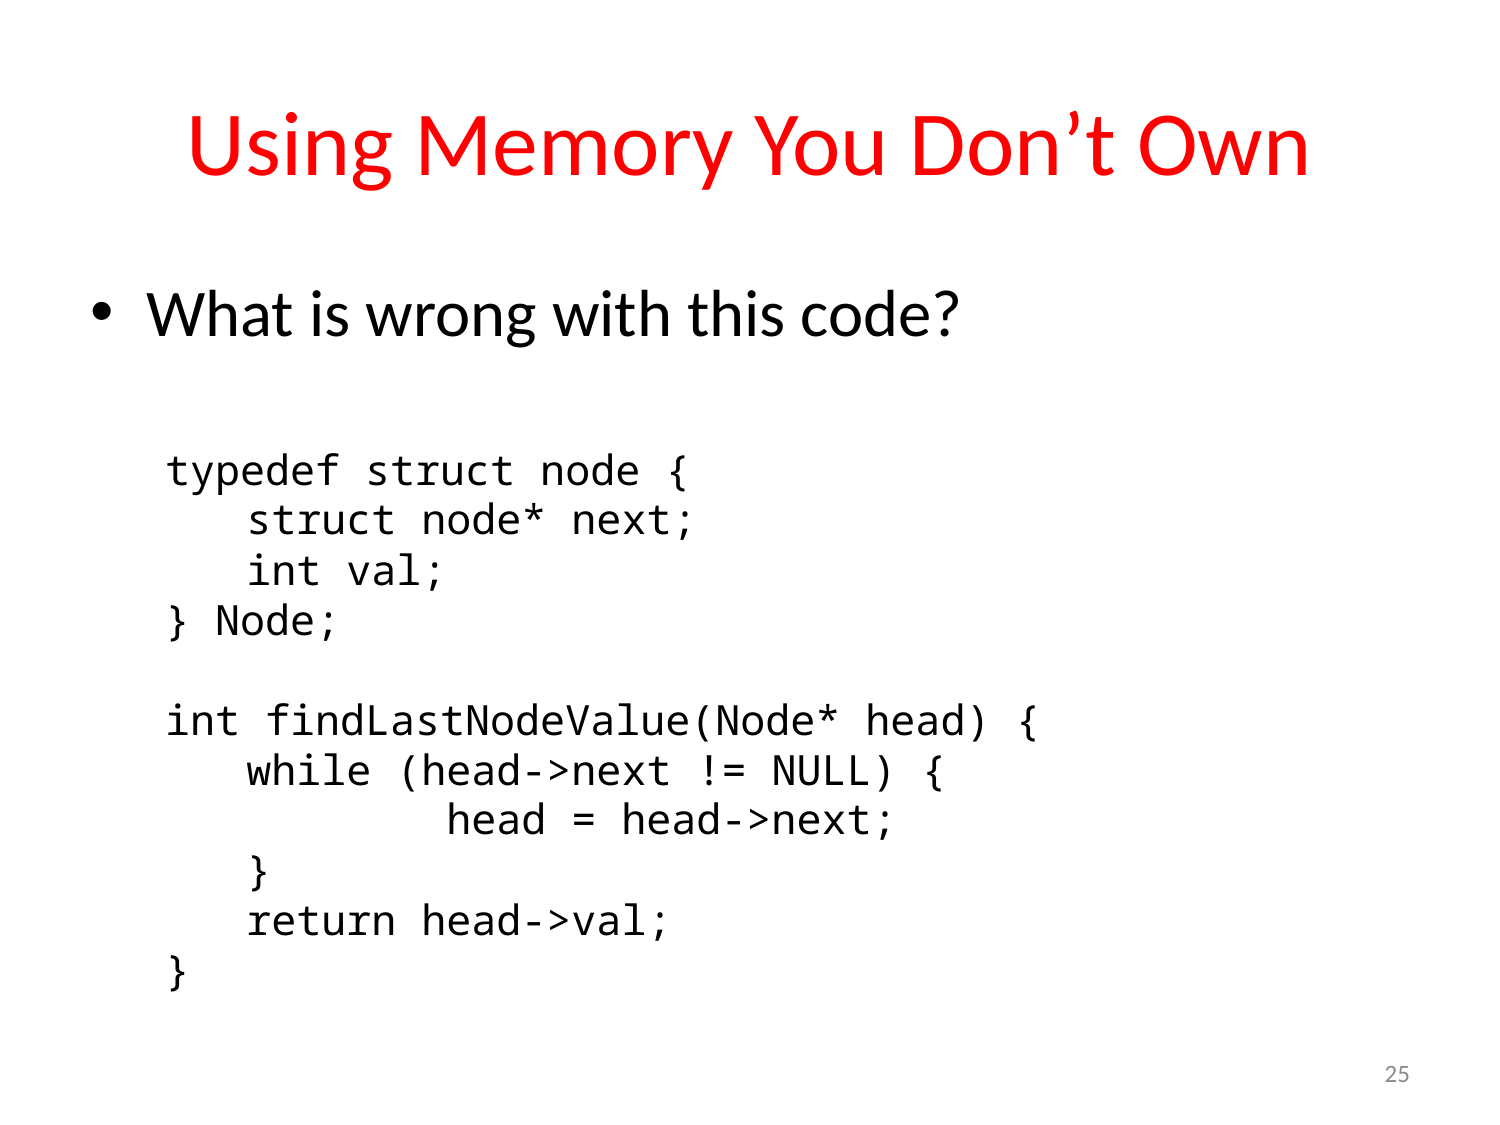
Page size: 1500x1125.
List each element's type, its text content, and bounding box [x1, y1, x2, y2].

slide_number 25 [1074, 1042, 1425, 1103]
title Using Memory You Don’t Own [75, 45, 1425, 233]
list What is wrong with this code? typedef struct node { struct node* next; int val; } Node; int findLastNodeValue(Node* head) { while (head->next != NULL) { head = head->next; } return head->val; } [75, 262, 1425, 1005]
